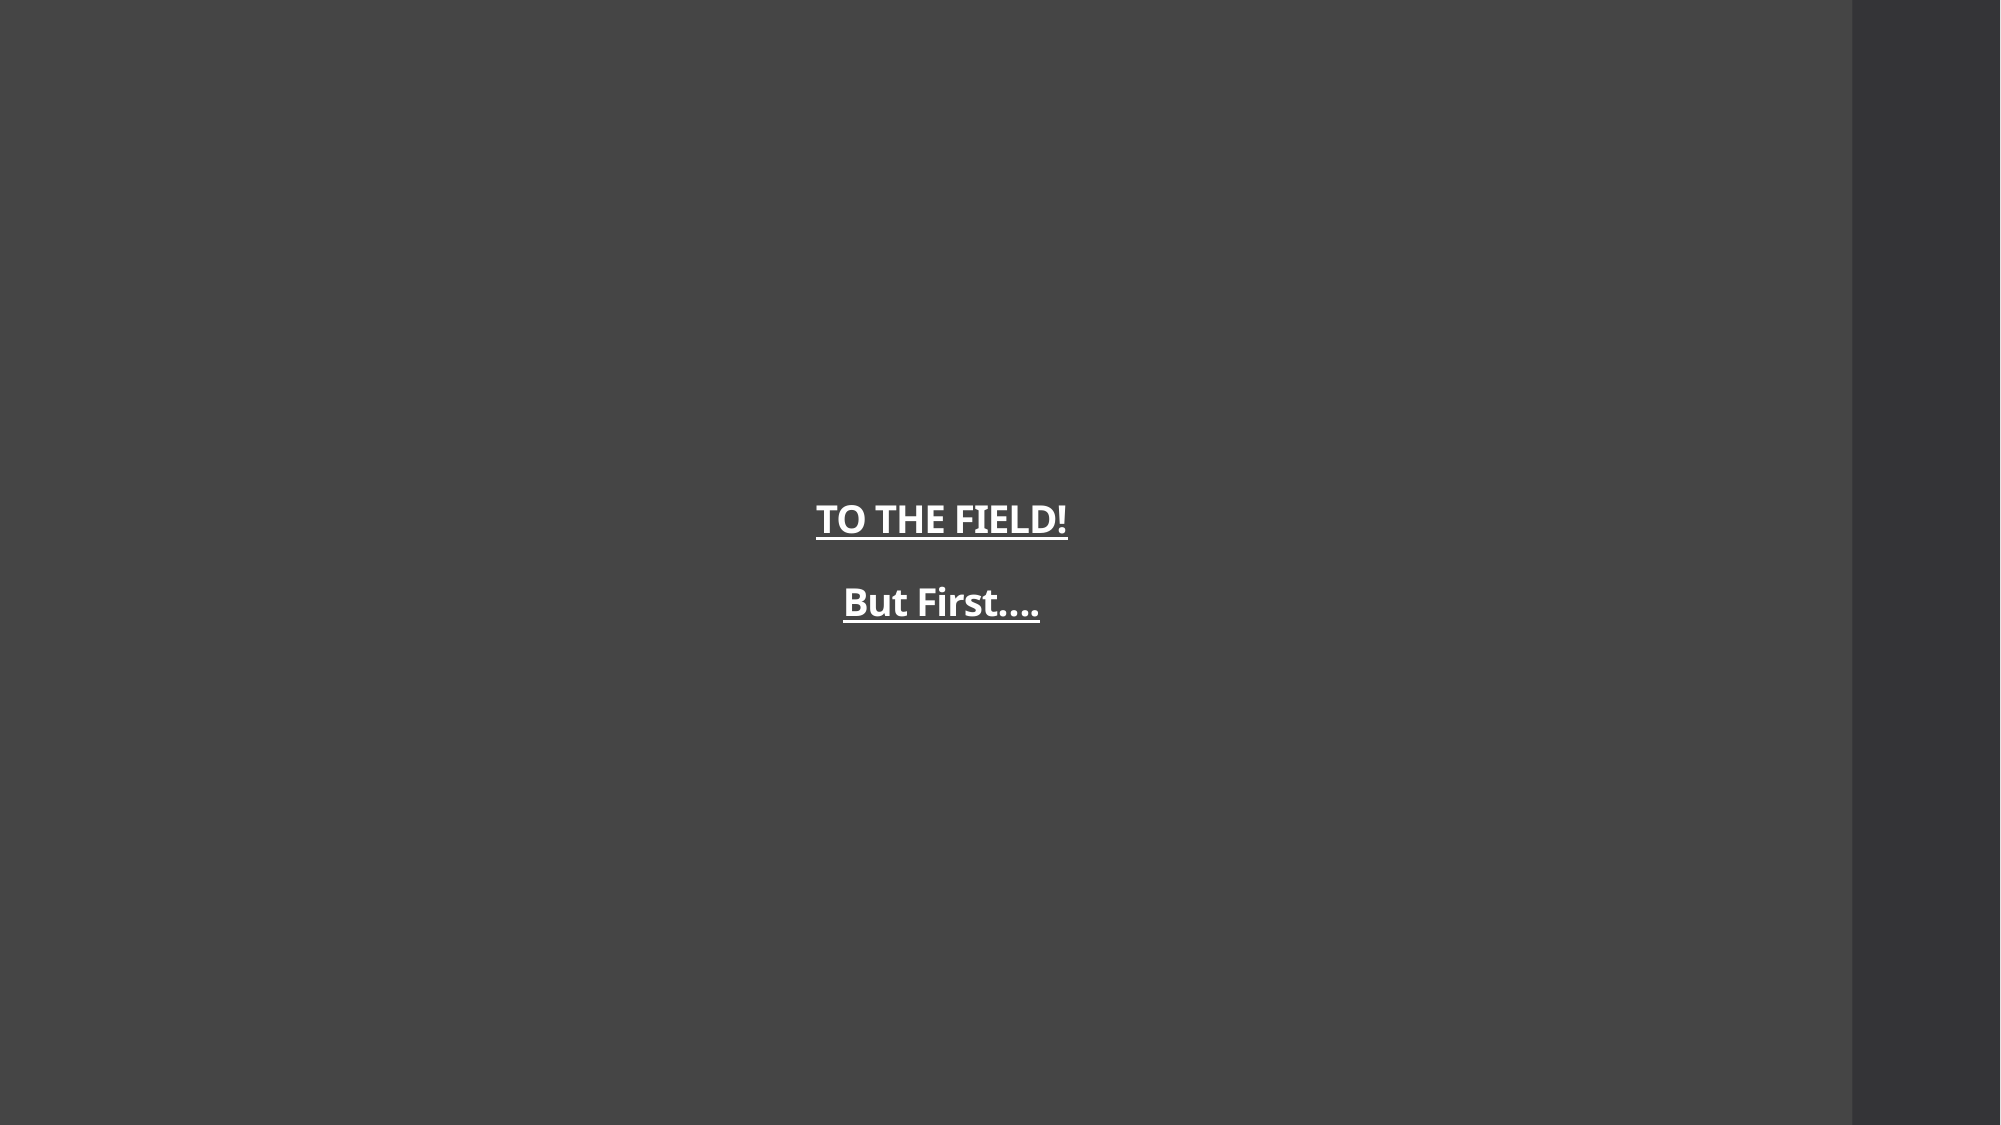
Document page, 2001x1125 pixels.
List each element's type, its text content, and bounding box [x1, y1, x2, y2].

title TO THE FIELD! But First…. [146, 492, 1737, 633]
